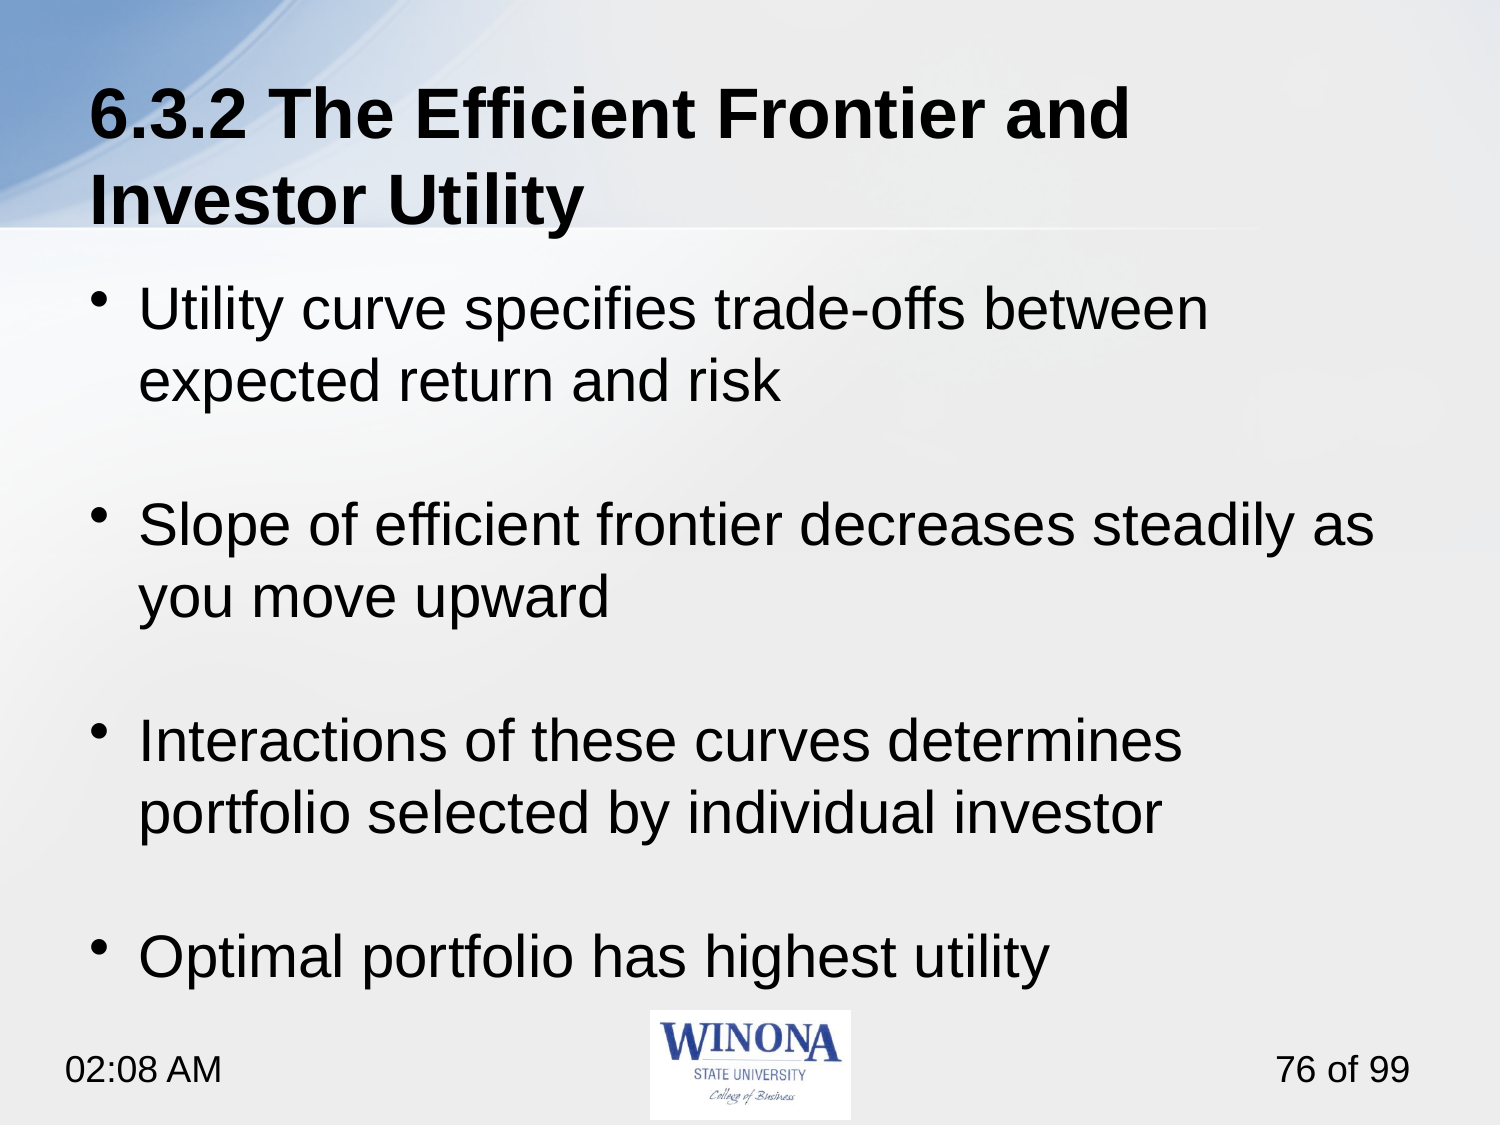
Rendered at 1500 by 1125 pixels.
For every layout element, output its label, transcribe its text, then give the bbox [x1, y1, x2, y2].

title 6.3.2 The Efficient Frontier and Investor Utility [75, 58, 1425, 247]
picture [0, 5, 1500, 1125]
list Utility curve specifies trade-offs between expected return and risk Slope of efficient frontier decreases steadily as you move upward Interactions of these curves determines portfolio selected by individual investor Optimal portfolio has highest utility [75, 262, 1426, 1005]
